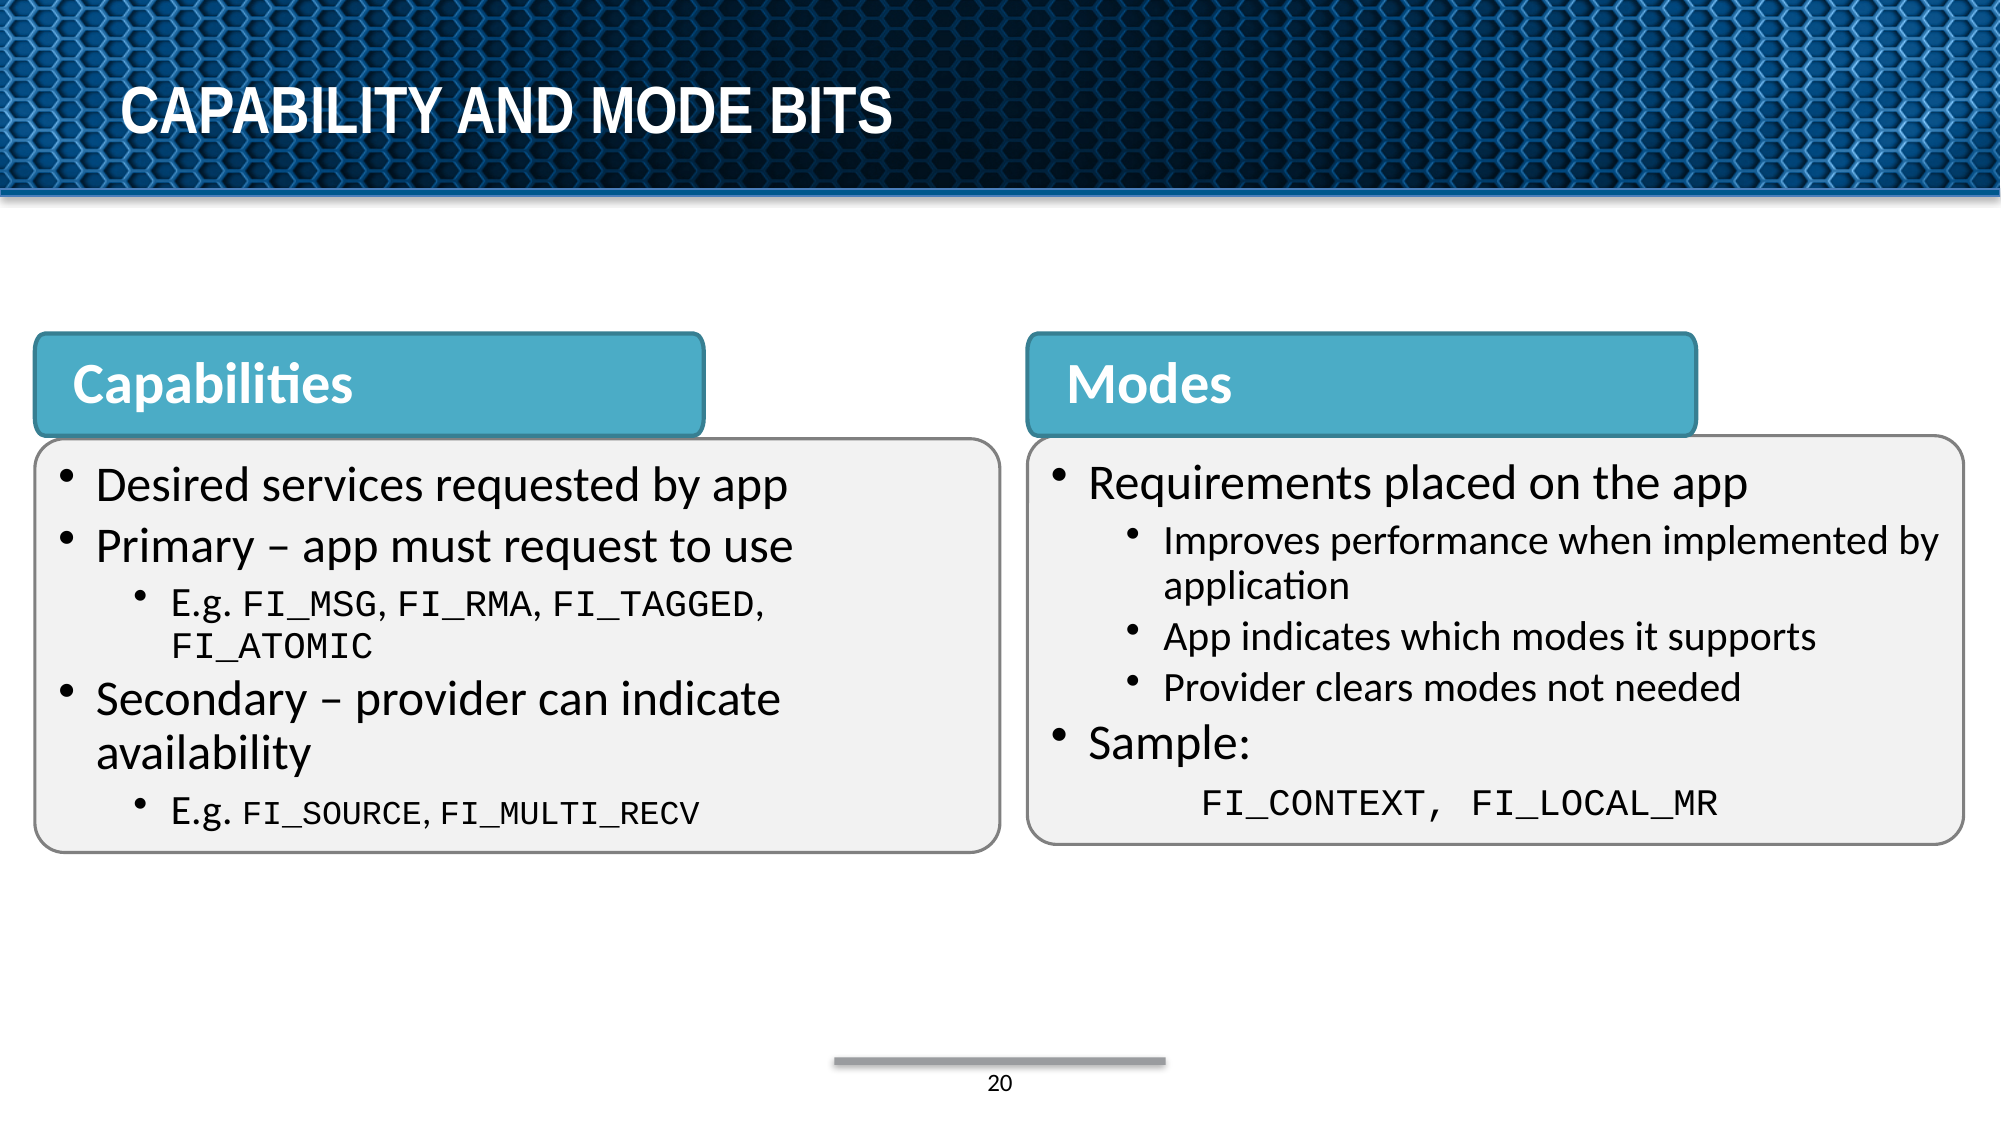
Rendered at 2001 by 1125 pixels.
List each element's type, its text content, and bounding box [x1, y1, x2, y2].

picture [0, 197, 2000, 1125]
picture [0, 0, 2000, 188]
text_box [1027, 333, 1964, 845]
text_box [34, 333, 1001, 853]
title capability and mode bits [99, 72, 1900, 142]
slide_number 20 [766, 1051, 1234, 1112]
